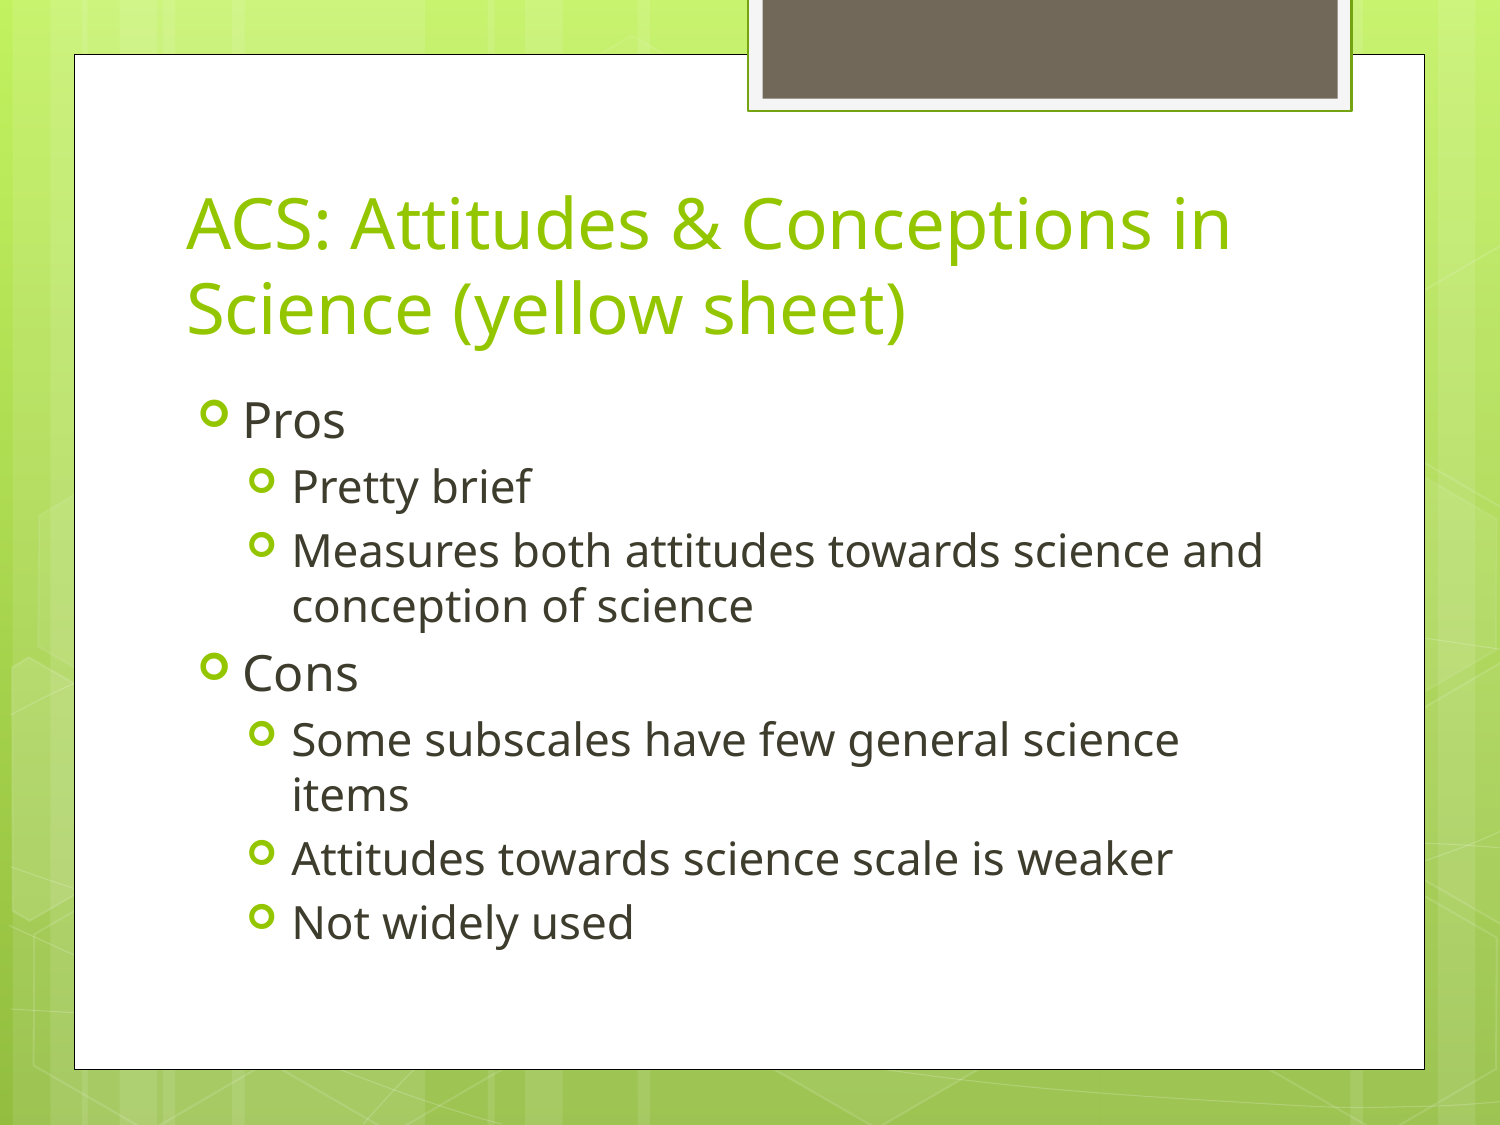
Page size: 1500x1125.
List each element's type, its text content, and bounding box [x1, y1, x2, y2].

list Pros Pretty brief Measures both attitudes towards science and conception of science Cons Some subscales have few general science items Attitudes towards science scale is weaker Not widely used [171, 381, 1283, 957]
title ACS: Attitudes & Conceptions in Science (yellow sheet) [171, 168, 1324, 357]
